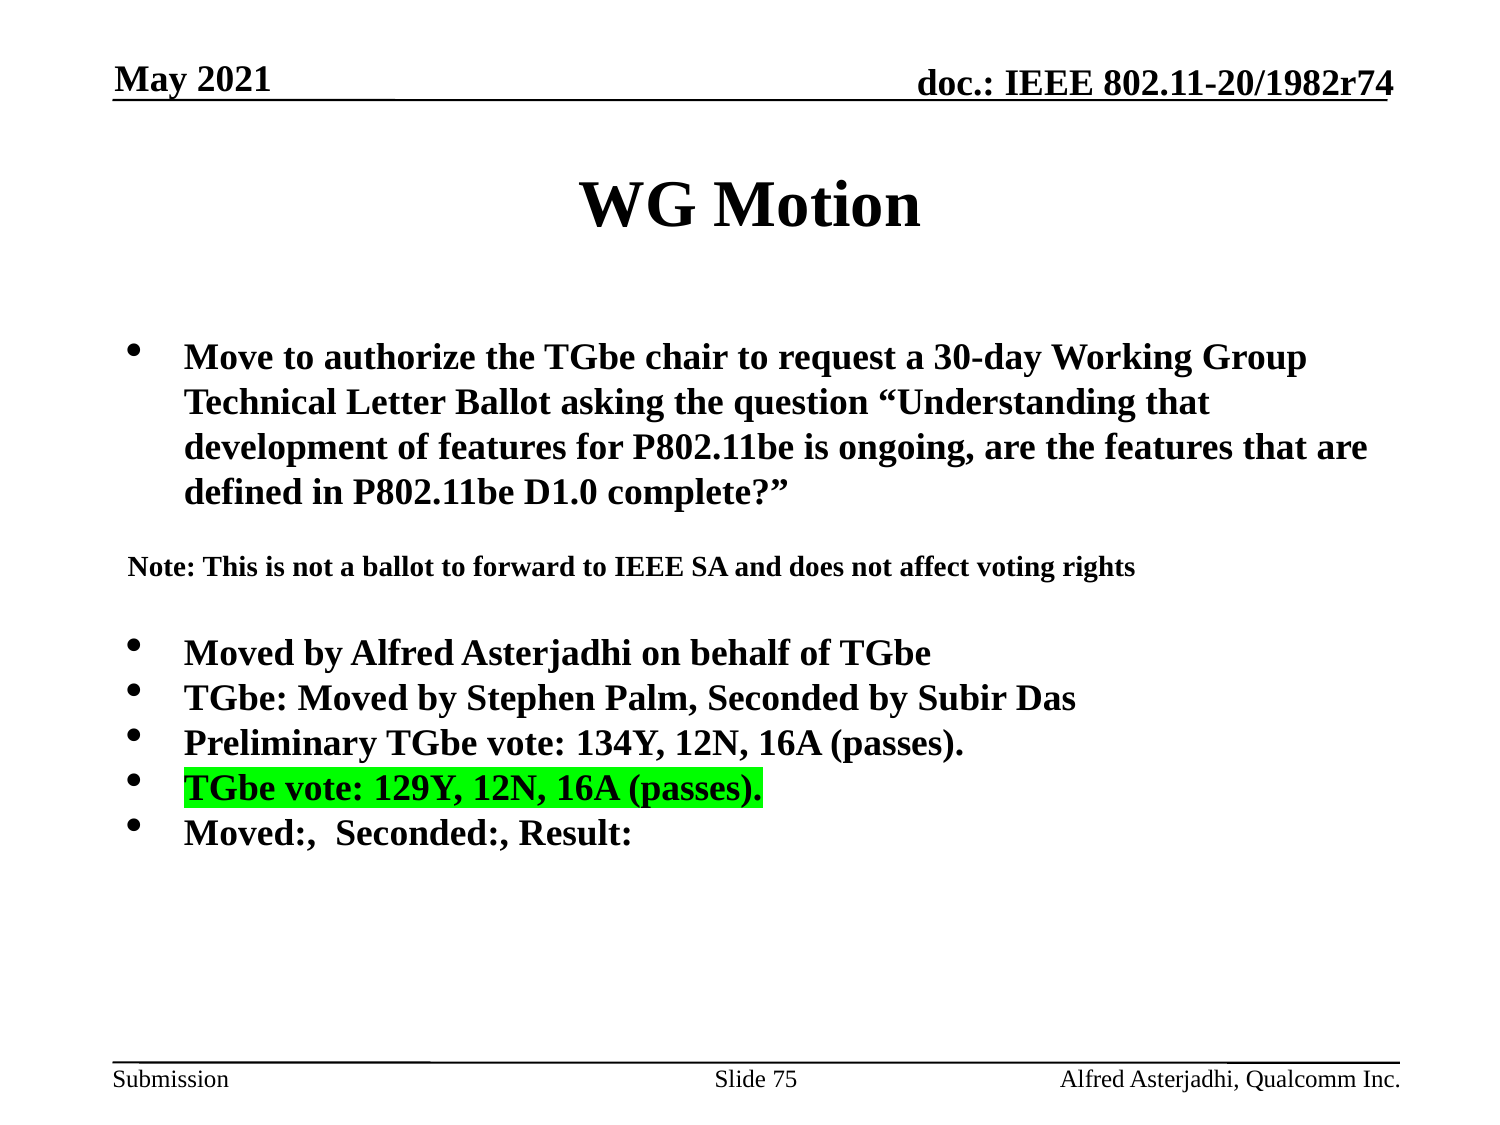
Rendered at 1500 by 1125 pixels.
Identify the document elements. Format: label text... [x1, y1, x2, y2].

slide_number Slide 75 [712, 1061, 800, 1123]
footer Alfred Asterjadhi, Qualcomm Inc. [878, 1061, 1402, 1093]
list Move to authorize the TGbe chair to request a 30-day Working Group Technical Letter Ballot asking the question “Understanding that development of features for P802.11be is ongoing, are the features that are defined in P802.11be D1.0 complete?” Note: This is not a ballot to forward to IEEE SA and does not affect voting rights Moved by Alfred Asterjadhi on behalf of TGbe TGbe: Moved by Stephen Palm, Seconded by Subir Das Preliminary TGbe vote: 134Y, 12N, 16A (passes). TGbe vote: 129Y, 12N, 16A (passes). Moved:, Seconded:, Result: [112, 324, 1388, 1000]
title WG Motion [112, 112, 1388, 288]
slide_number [114, 54, 423, 100]
